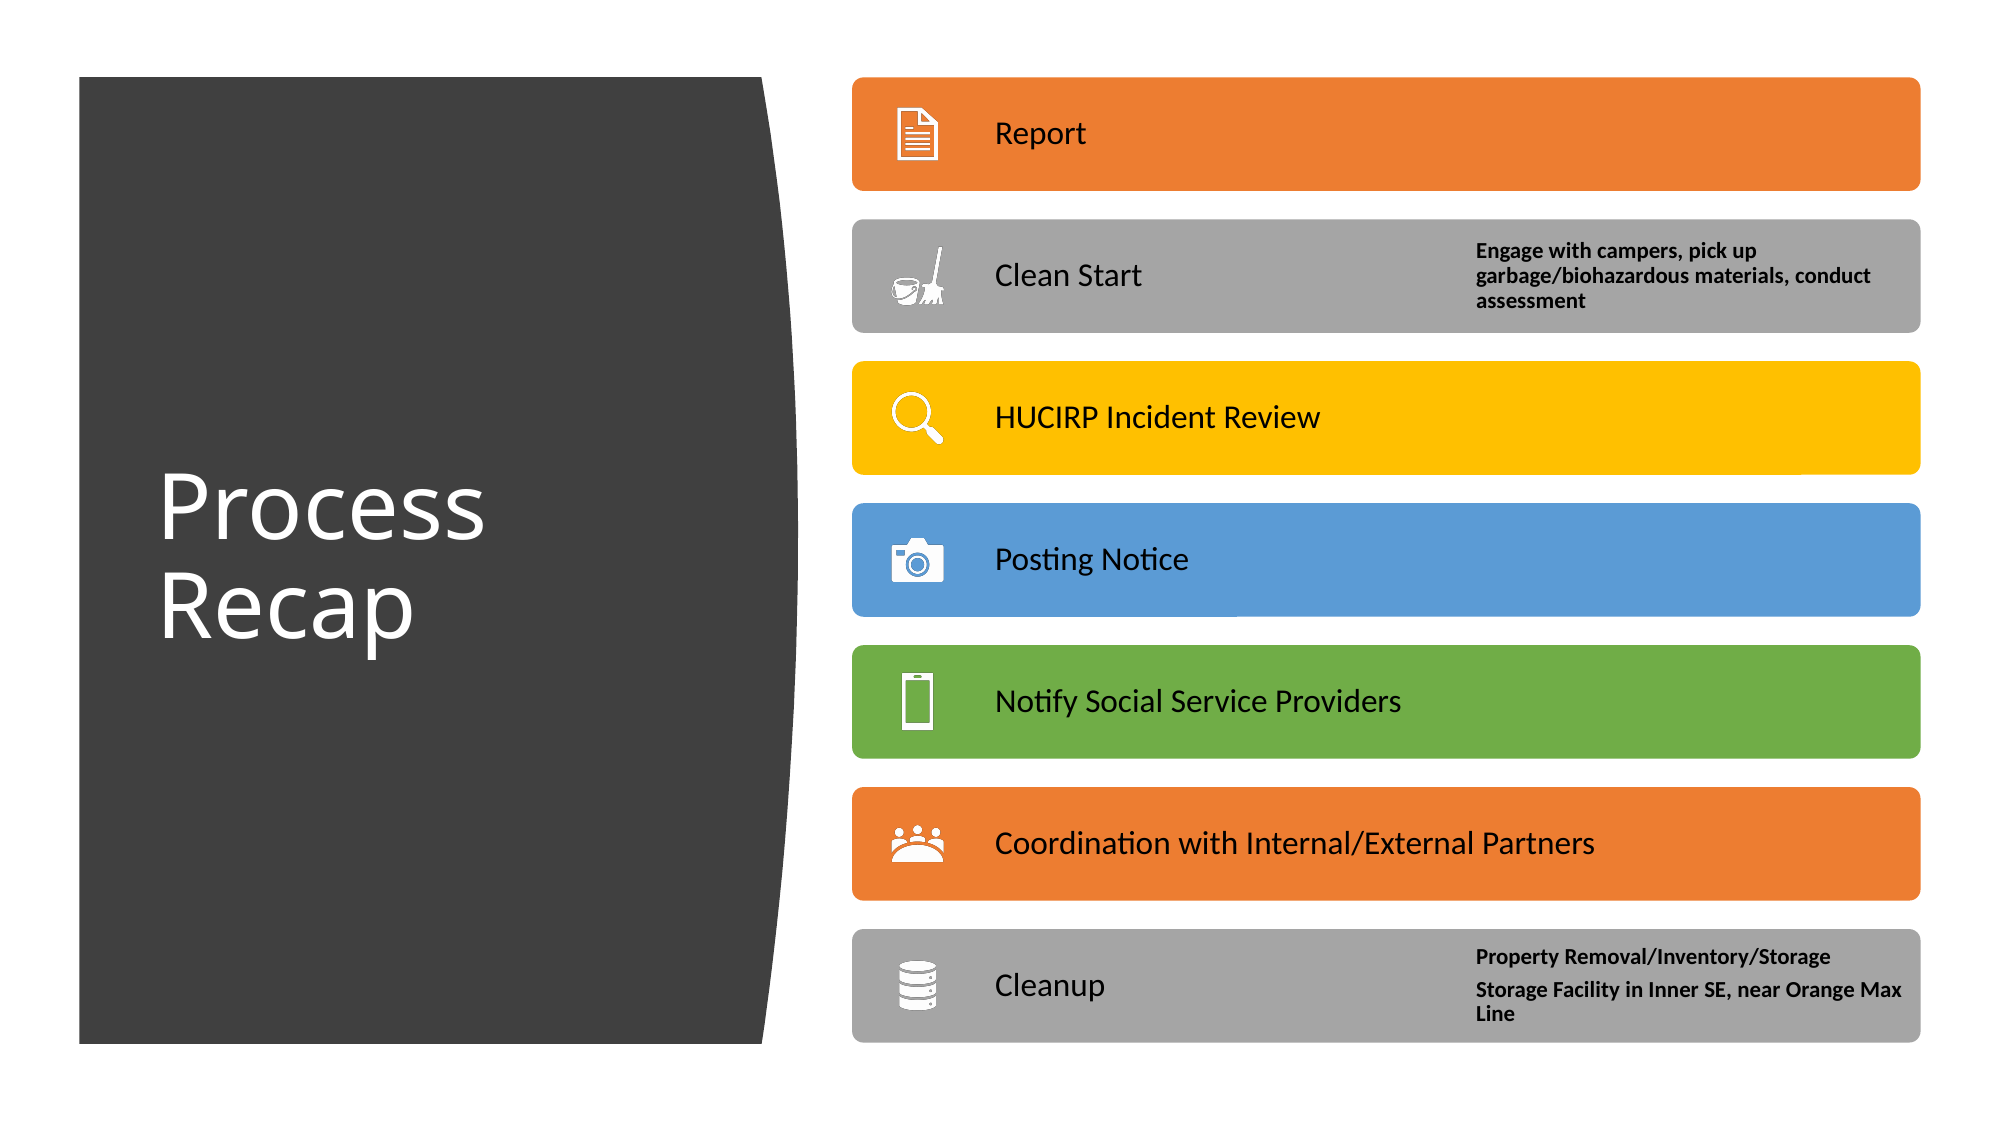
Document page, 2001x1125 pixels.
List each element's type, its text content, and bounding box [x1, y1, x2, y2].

text_box [78, 76, 800, 1045]
title Process Recap [141, 166, 702, 953]
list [852, 77, 1921, 1043]
